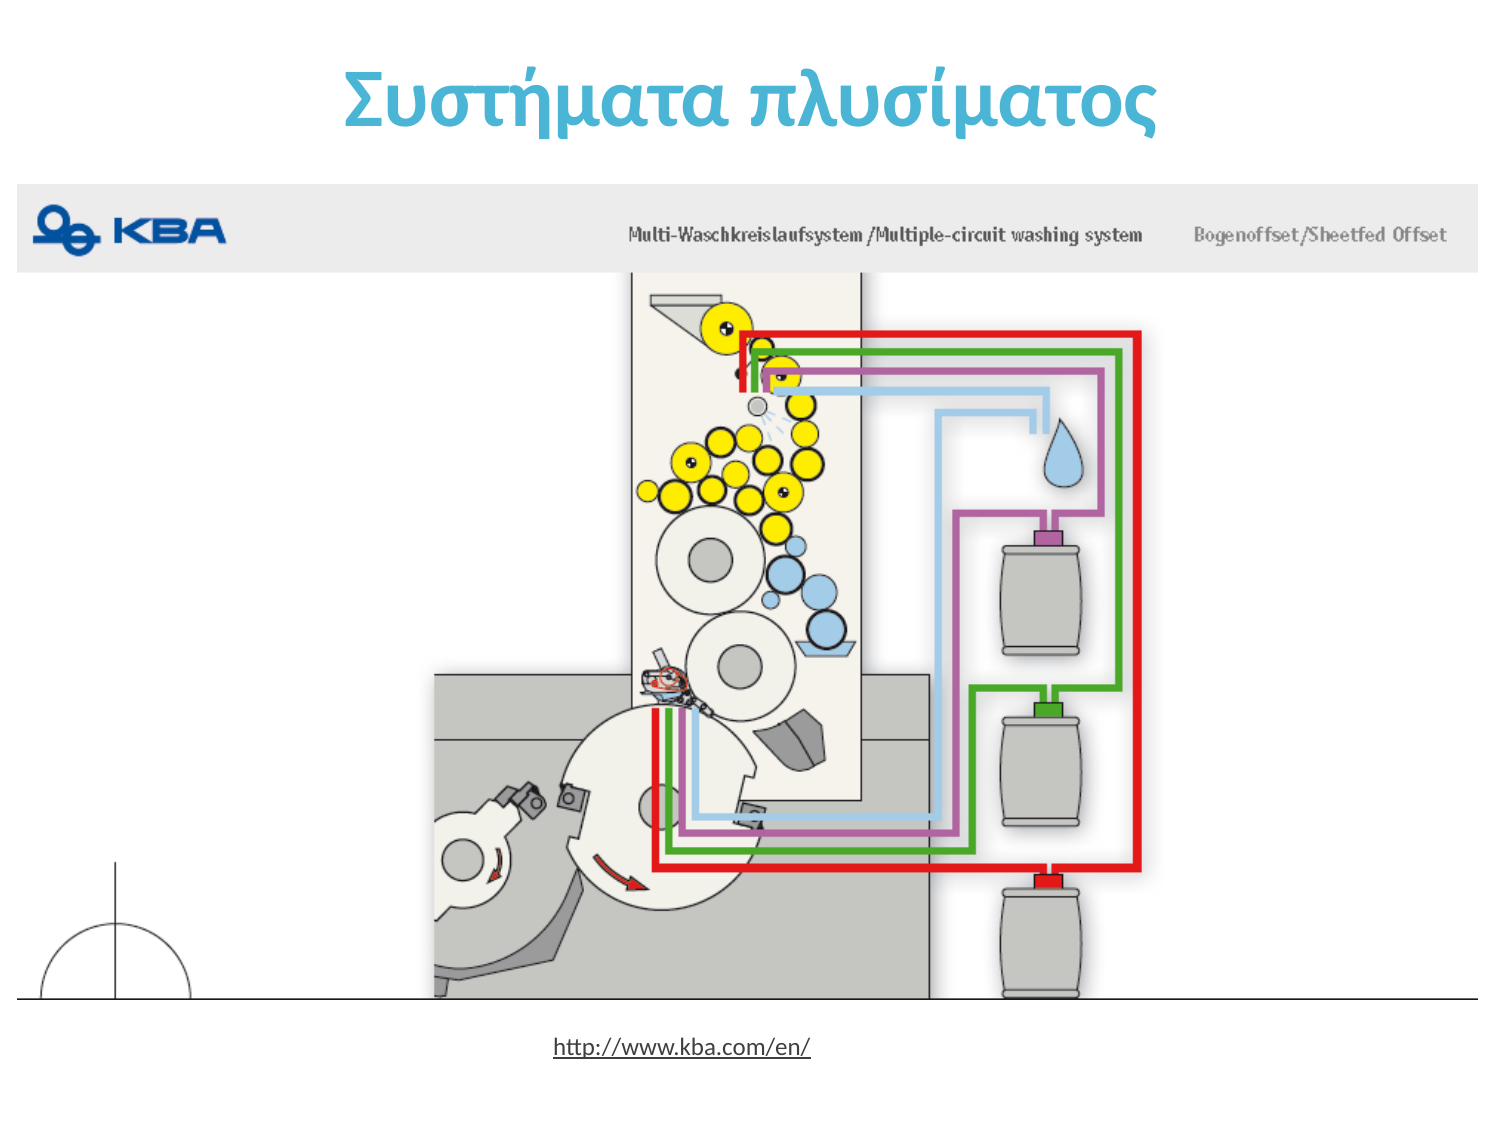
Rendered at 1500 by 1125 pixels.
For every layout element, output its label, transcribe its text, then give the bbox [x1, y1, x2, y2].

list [17, 184, 1478, 1000]
text_box http://www.kba.com/en/ [538, 1023, 826, 1068]
title Συστήματα πλυσίματος [76, 19, 1427, 169]
